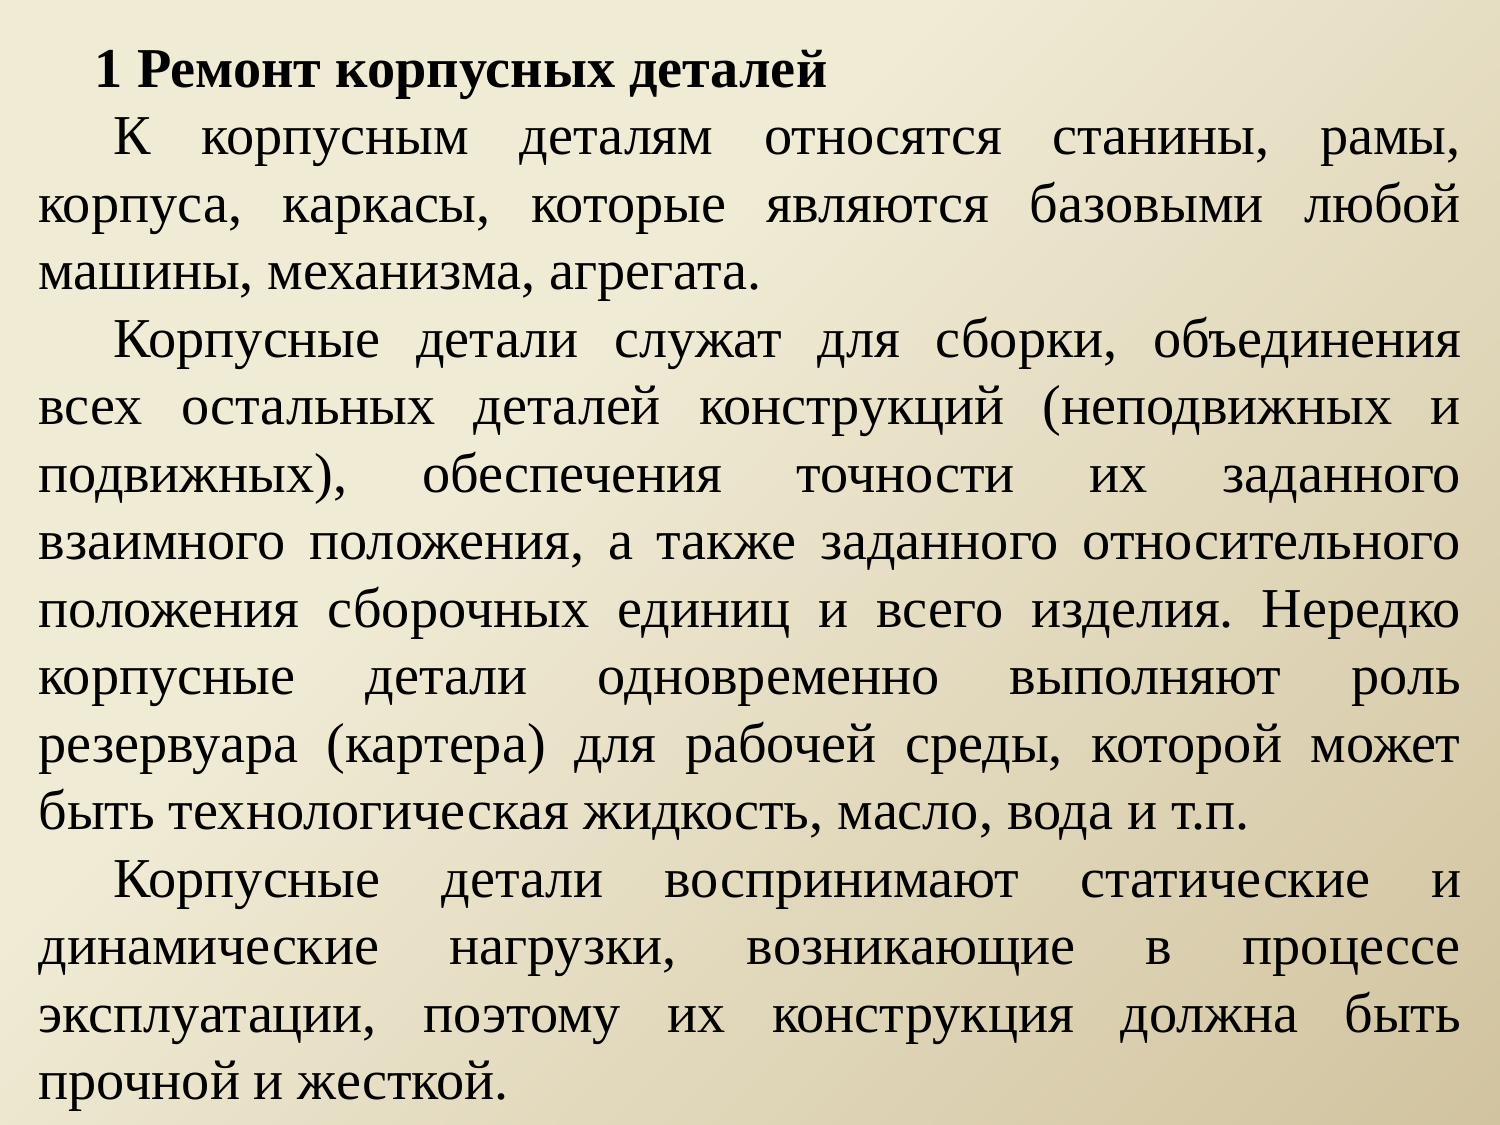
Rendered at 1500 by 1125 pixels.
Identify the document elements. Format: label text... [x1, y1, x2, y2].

list 1 Ремонт корпусных деталей К корпусным деталям относятся станины, рамы, корпуса, каркасы, которые являются базовыми любой машины, механизма, агрегата. Корпусные детали служат для сборки, объединения всех остальных деталей конструкций (неподвижных и подвижных), обеспечения точности их заданного взаимного положения, а также заданного относительного положения сборочных единиц и всего изделия. Нередко корпусные детали одновременно выполняют роль резервуара (картера) для рабочей среды, которой может быть технологическая жидкость, масло, вода и т.п. Корпусные детали воспринимают статические и динамические нагрузки, возникающие в процессе эксплуатации, поэтому их конструкция должна быть прочной и жесткой. [23, 23, 1477, 1055]
